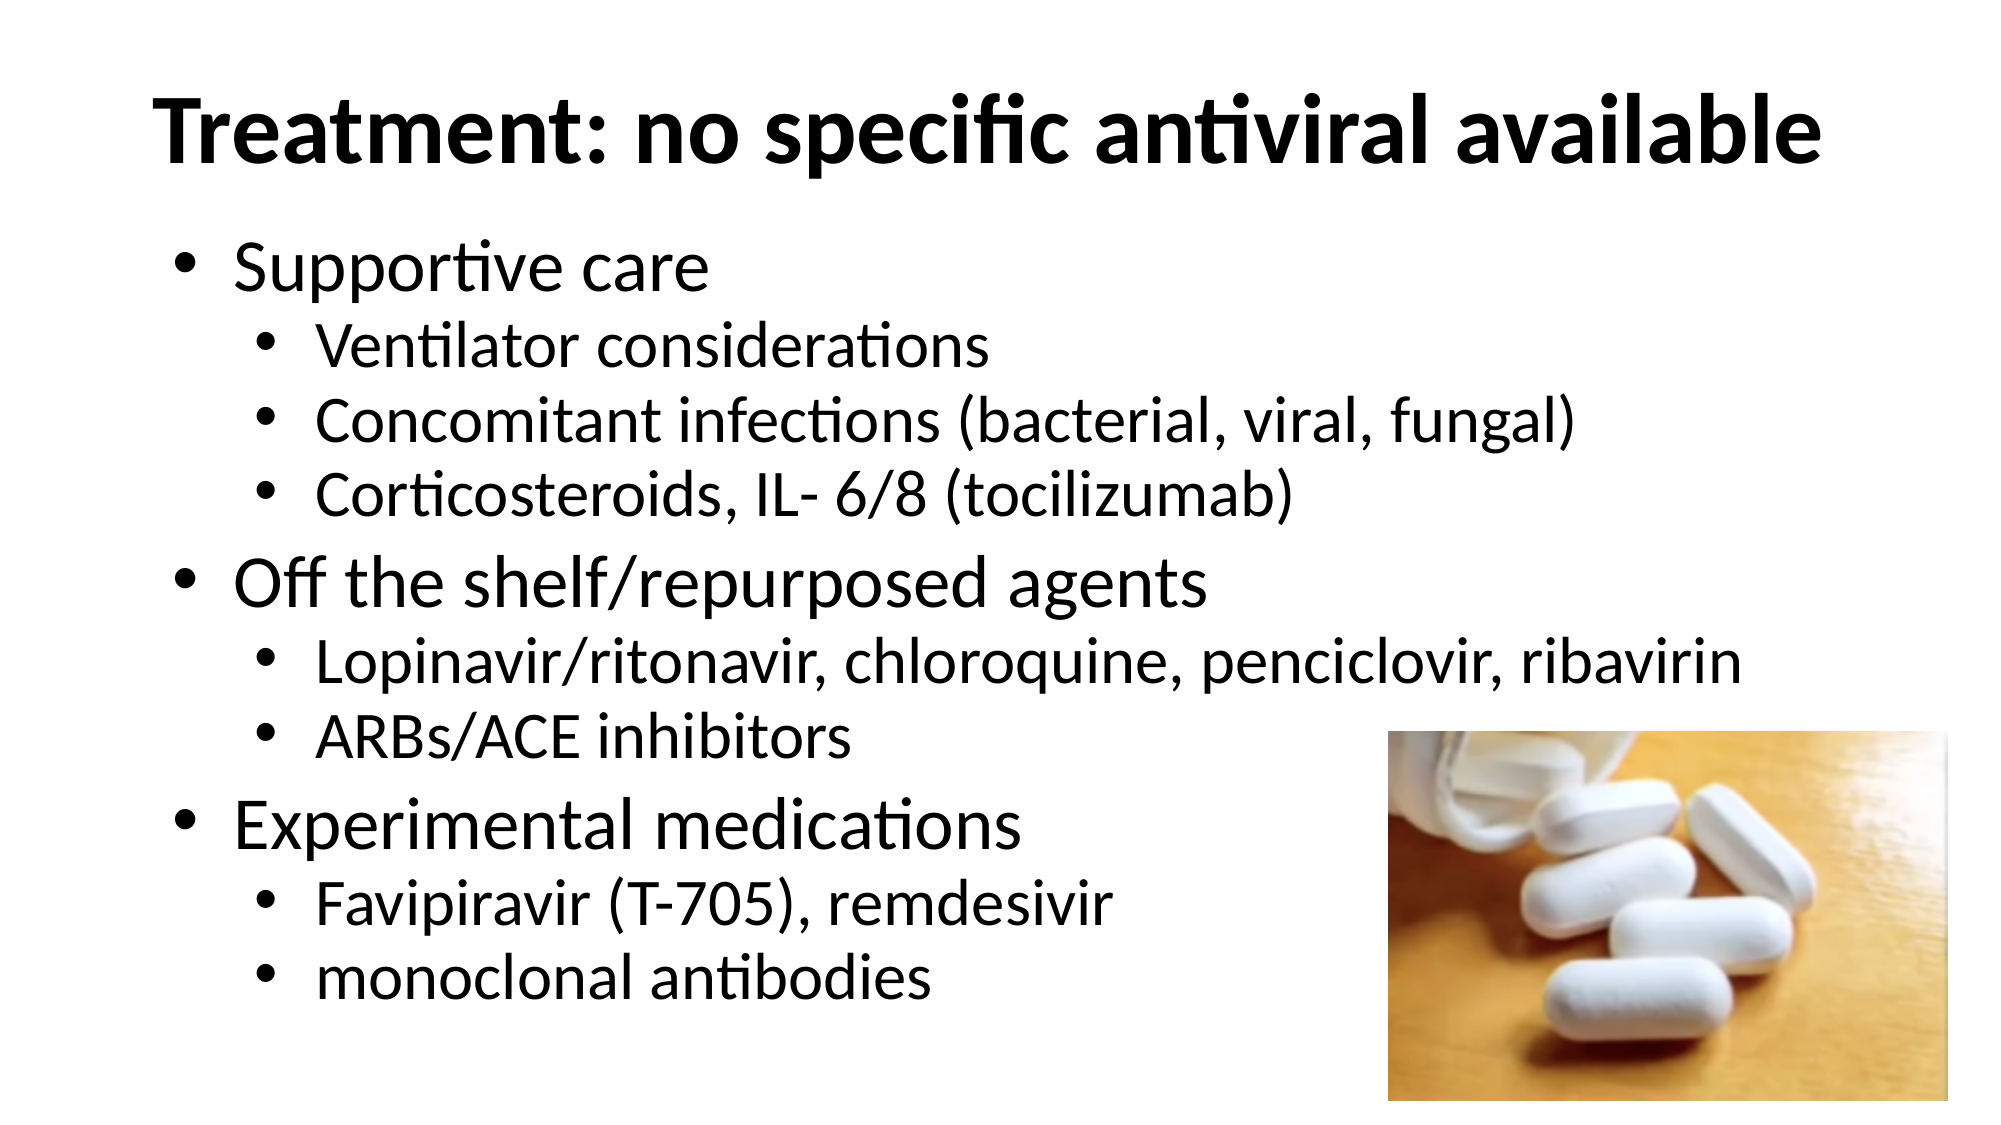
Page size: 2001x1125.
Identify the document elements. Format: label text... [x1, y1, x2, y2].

text_box Treatment: no specific antiviral available [137, 22, 1863, 226]
text_box Supportive care Ventilator considerations Concomitant infections (bacterial, viral, fungal) Corticosteroids, IL- 6/8 (tocilizumab) Off the shelf/repurposed agents Lopinavir/ritonavir, chloroquine, penciclovir, ribavirin ARBs/ACE inhibitors Experimental medications Favipiravir (T-705), remdesivir monoclonal antibodies [137, 226, 1913, 1029]
picture [1387, 731, 1949, 1101]
